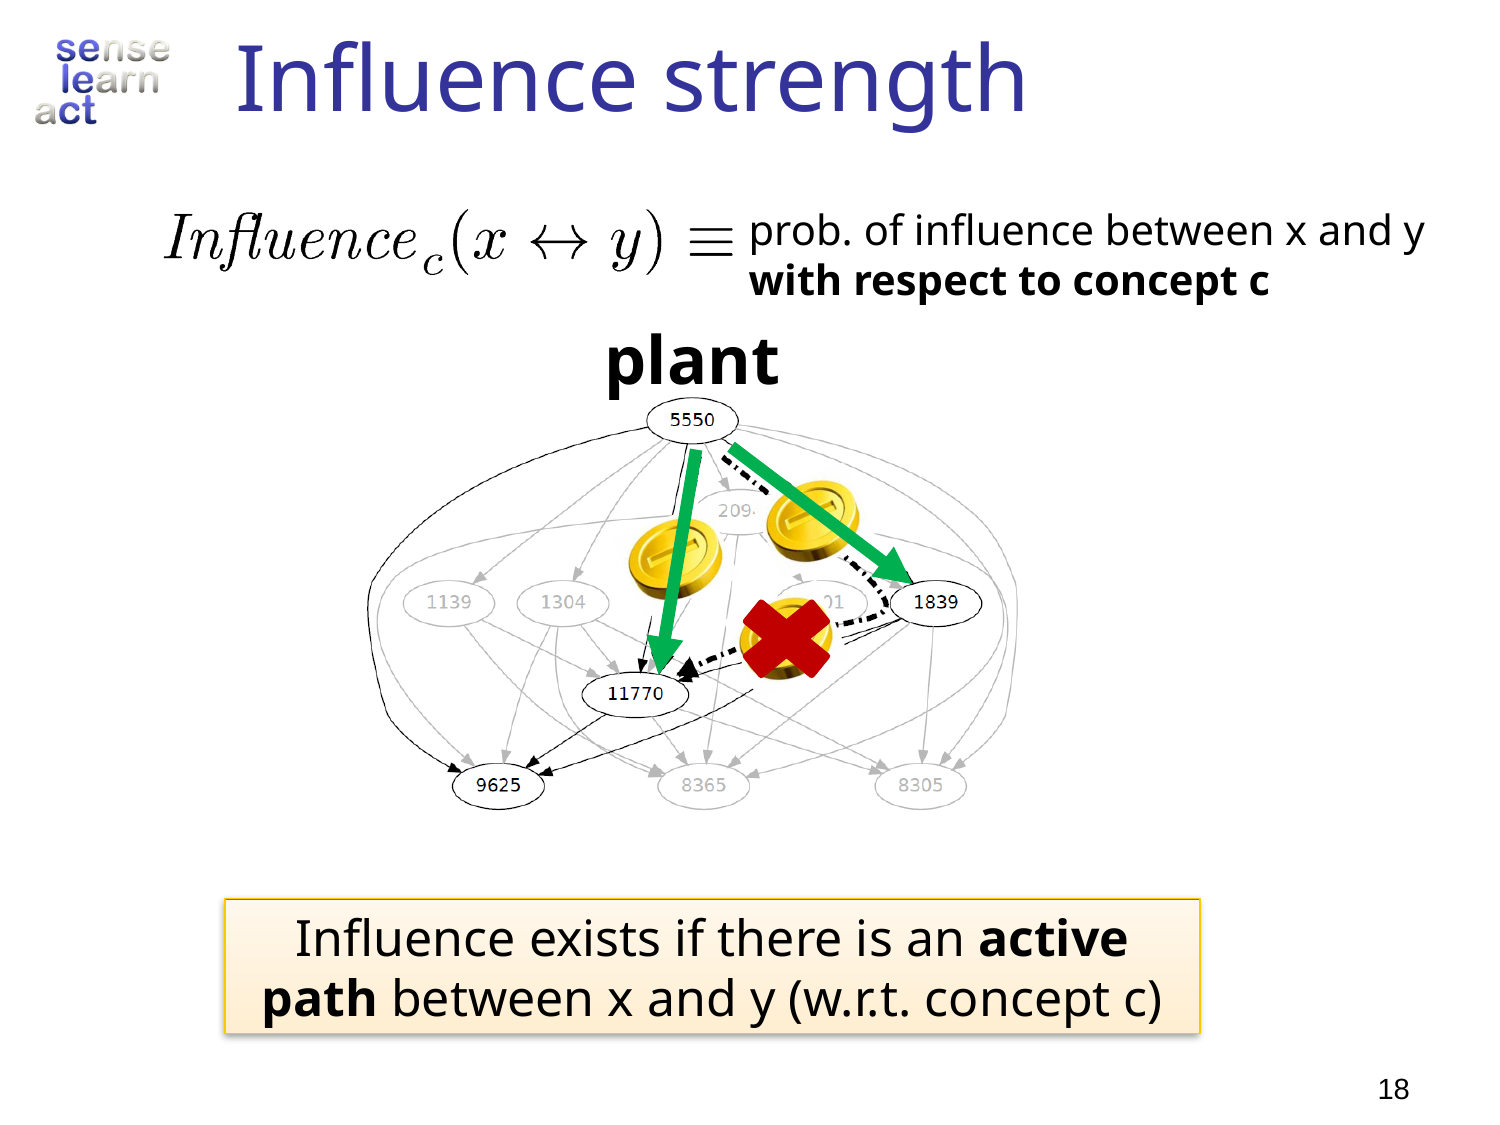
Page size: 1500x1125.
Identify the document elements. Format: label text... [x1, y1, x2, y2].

text_box plant [590, 310, 796, 383]
slide_number 18 [1112, 1037, 1426, 1113]
picture [159, 208, 736, 281]
picture [362, 384, 1026, 813]
text_box Influence exists if there is an active path between x and y (w.r.t. concept c) [224, 898, 1201, 1034]
text_box prob. of influence between x and y with respect to concept c [733, 196, 1451, 312]
title Influence strength [220, 12, 1451, 138]
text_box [658, 449, 697, 675]
picture [12, 37, 175, 128]
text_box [730, 446, 913, 585]
